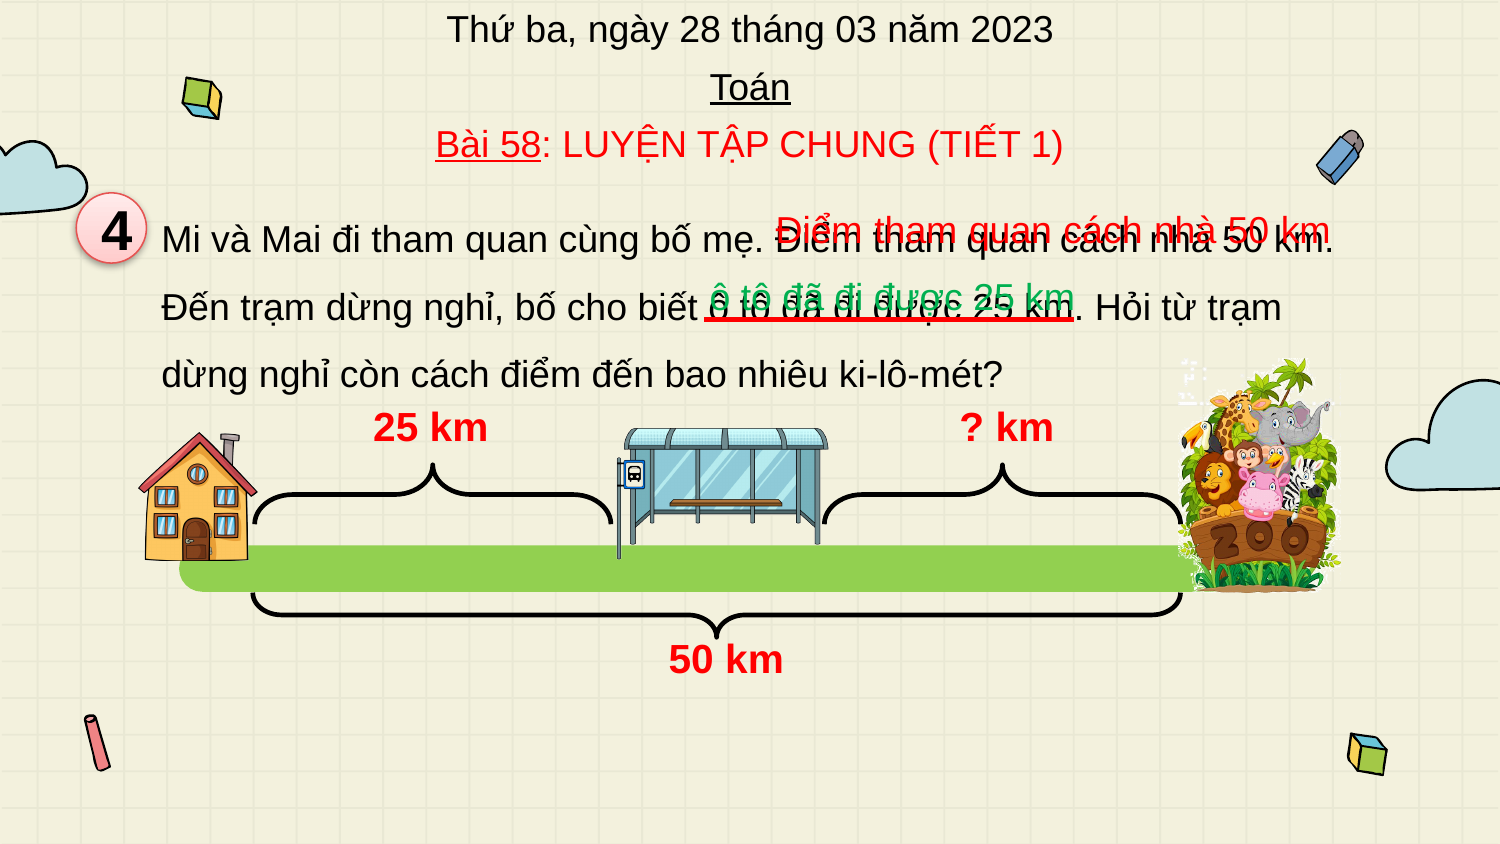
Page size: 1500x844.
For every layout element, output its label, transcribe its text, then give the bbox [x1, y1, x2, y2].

text_box 50 km [653, 625, 800, 689]
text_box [75, 184, 1365, 397]
text_box [254, 601, 1180, 625]
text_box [137, 358, 1341, 594]
